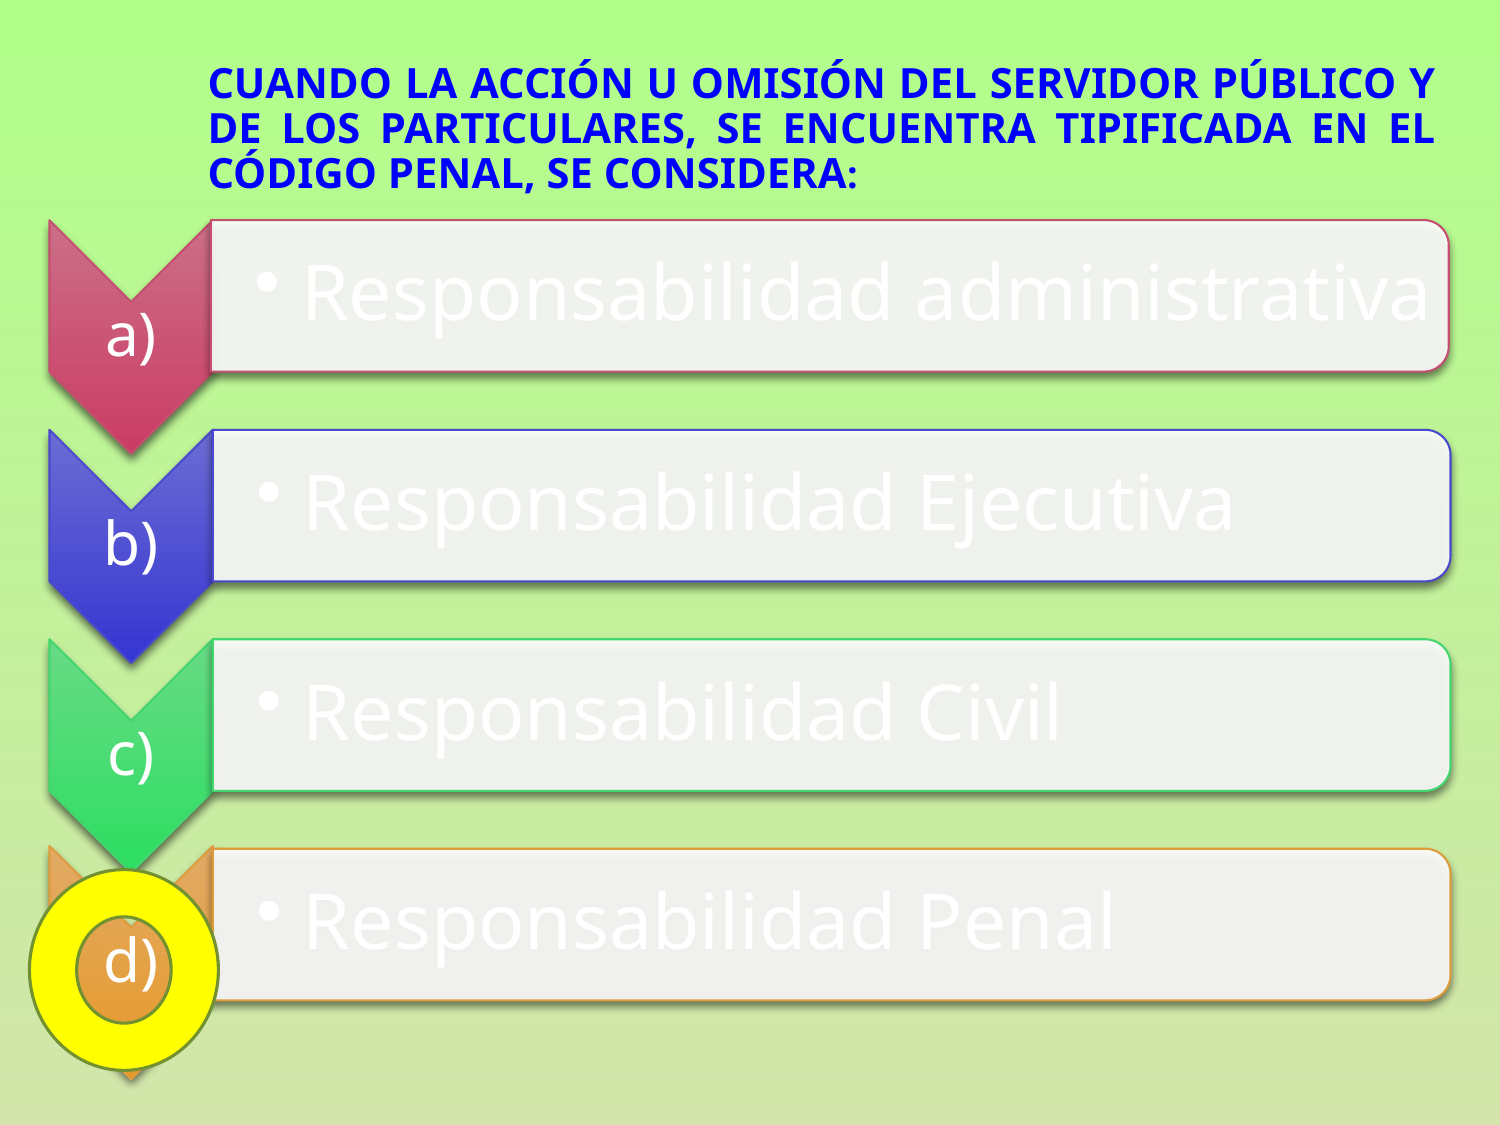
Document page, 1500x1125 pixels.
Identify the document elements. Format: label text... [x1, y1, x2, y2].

title cuando la acción u omisión del servidor público y de los particulares, se encuentra tipificada en el Código Penal, se considera: [192, 88, 1451, 173]
text_box [27, 916, 42, 1024]
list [48, 219, 1451, 1083]
